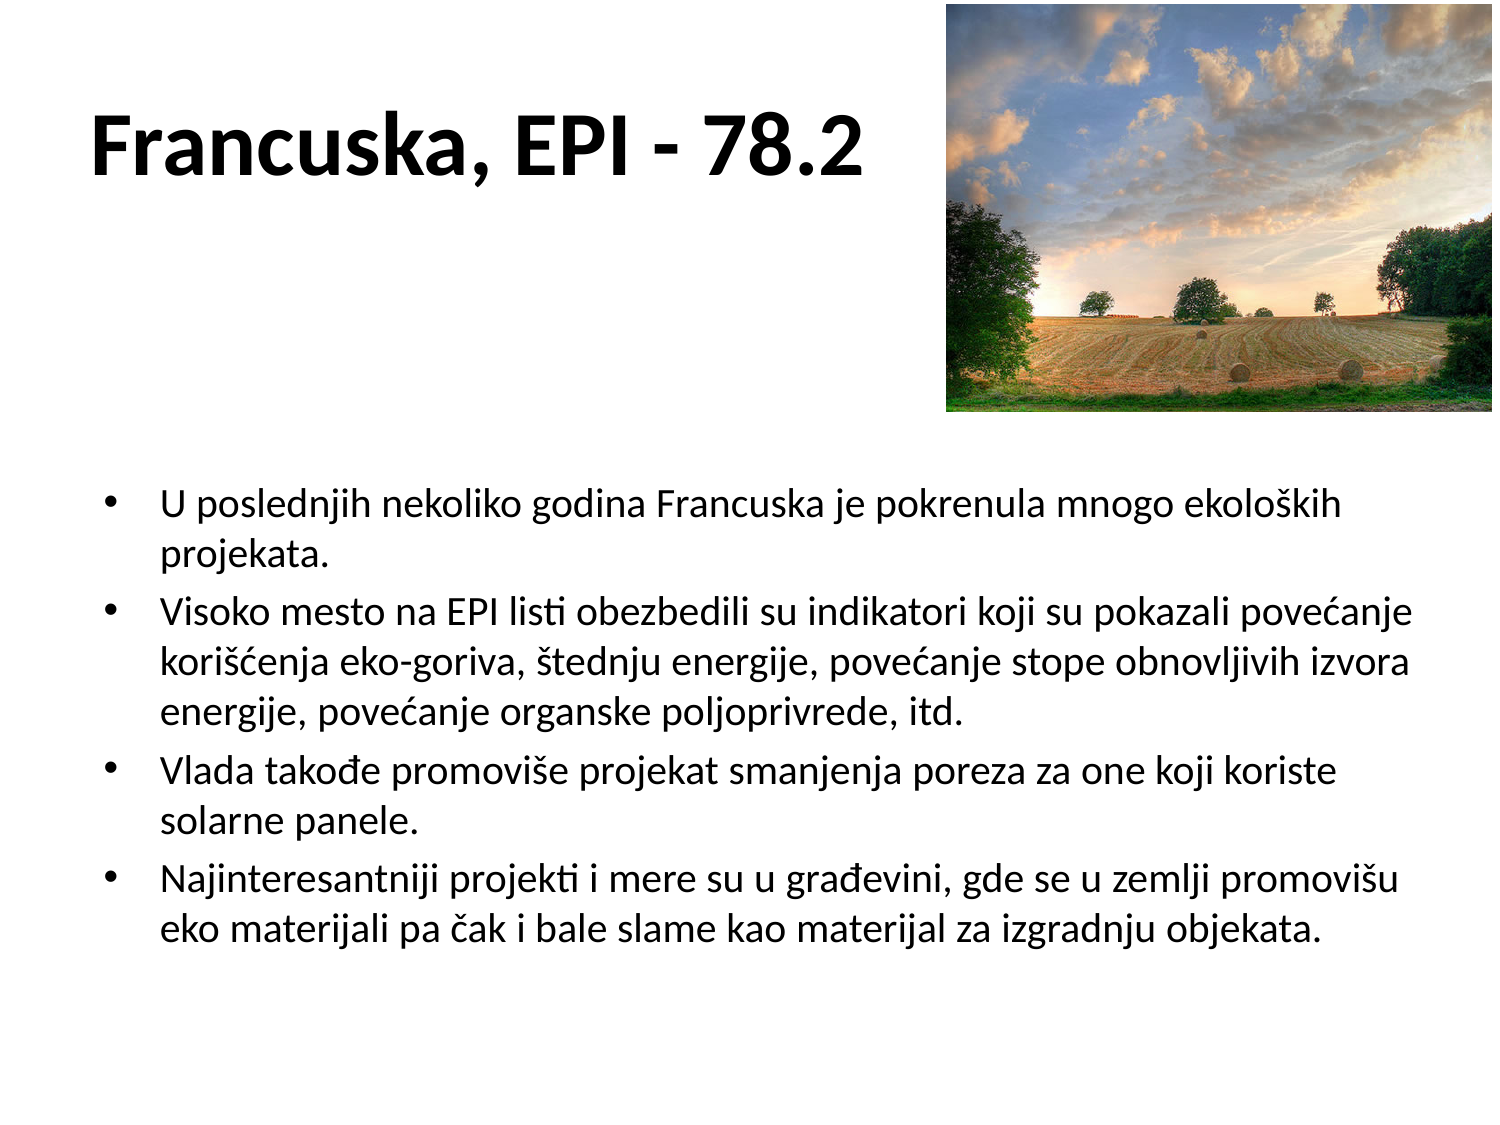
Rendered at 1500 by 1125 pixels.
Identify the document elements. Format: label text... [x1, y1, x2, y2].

list U poslednjih nekoliko godina Francuska je pokrenula mnogo ekoloških projekata. Visoko mesto na EPI listi obezbedili su indikatori koji su pokazali povećanje korišćenja eko-goriva, štednju energije, povećanje stope obnovljivih izvora energije, povećanje organske poljoprivrede, itd. Vlada takođe promoviše projekat smanjenja poreza za one koji koriste solarne panele. Najinteresantniji projekti i mere su u građevini, gde se u zemlji promovišu eko materijali pa čak i bale slame kao materijal za izgradnju objekata. [88, 468, 1439, 1125]
picture [946, 4, 1492, 413]
title Francuska, EPI - 78.2 [75, 45, 941, 233]
